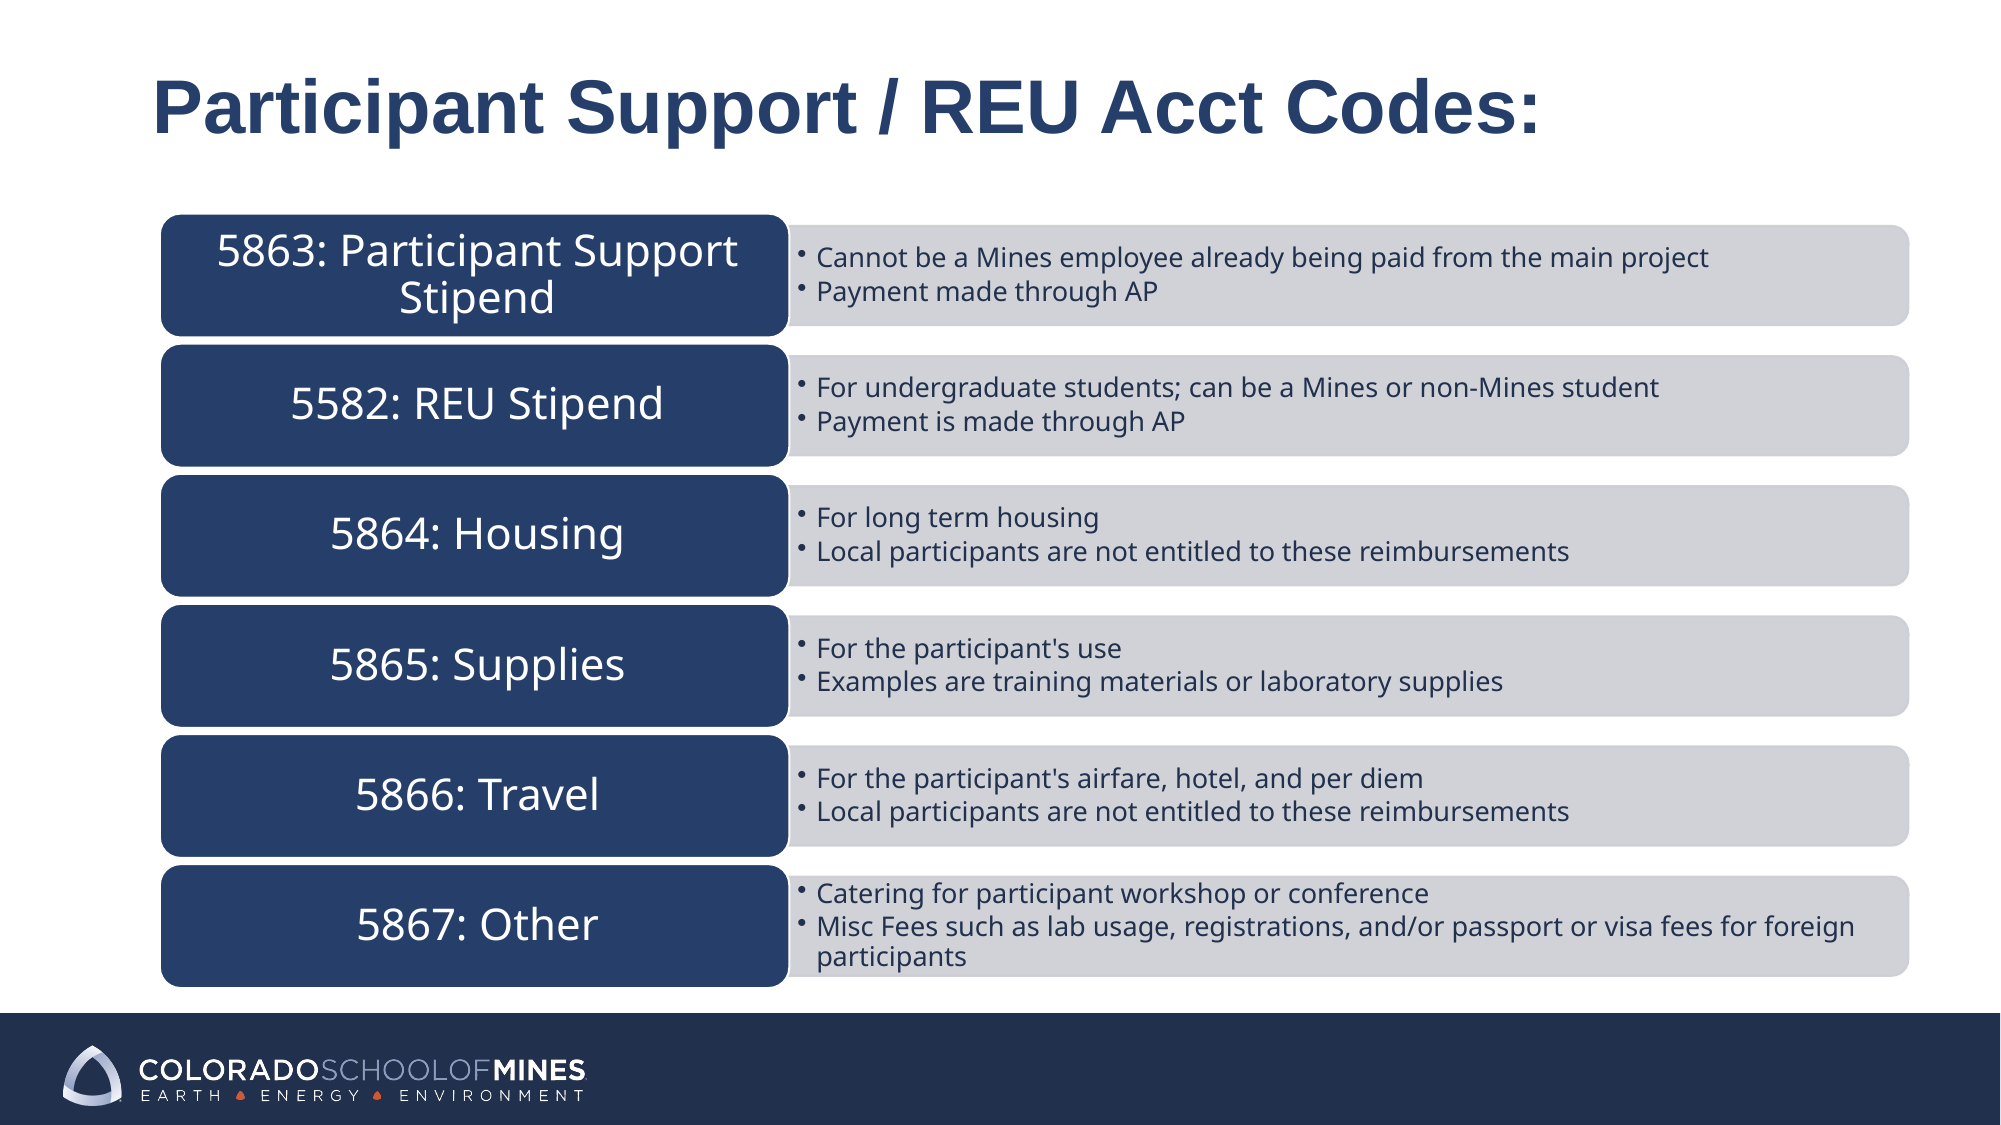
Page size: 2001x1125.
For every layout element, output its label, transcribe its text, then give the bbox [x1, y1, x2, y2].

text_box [159, 213, 1909, 989]
text_box Participant Support / REU Acct Codes: [137, 59, 1863, 157]
picture [63, 1045, 587, 1106]
